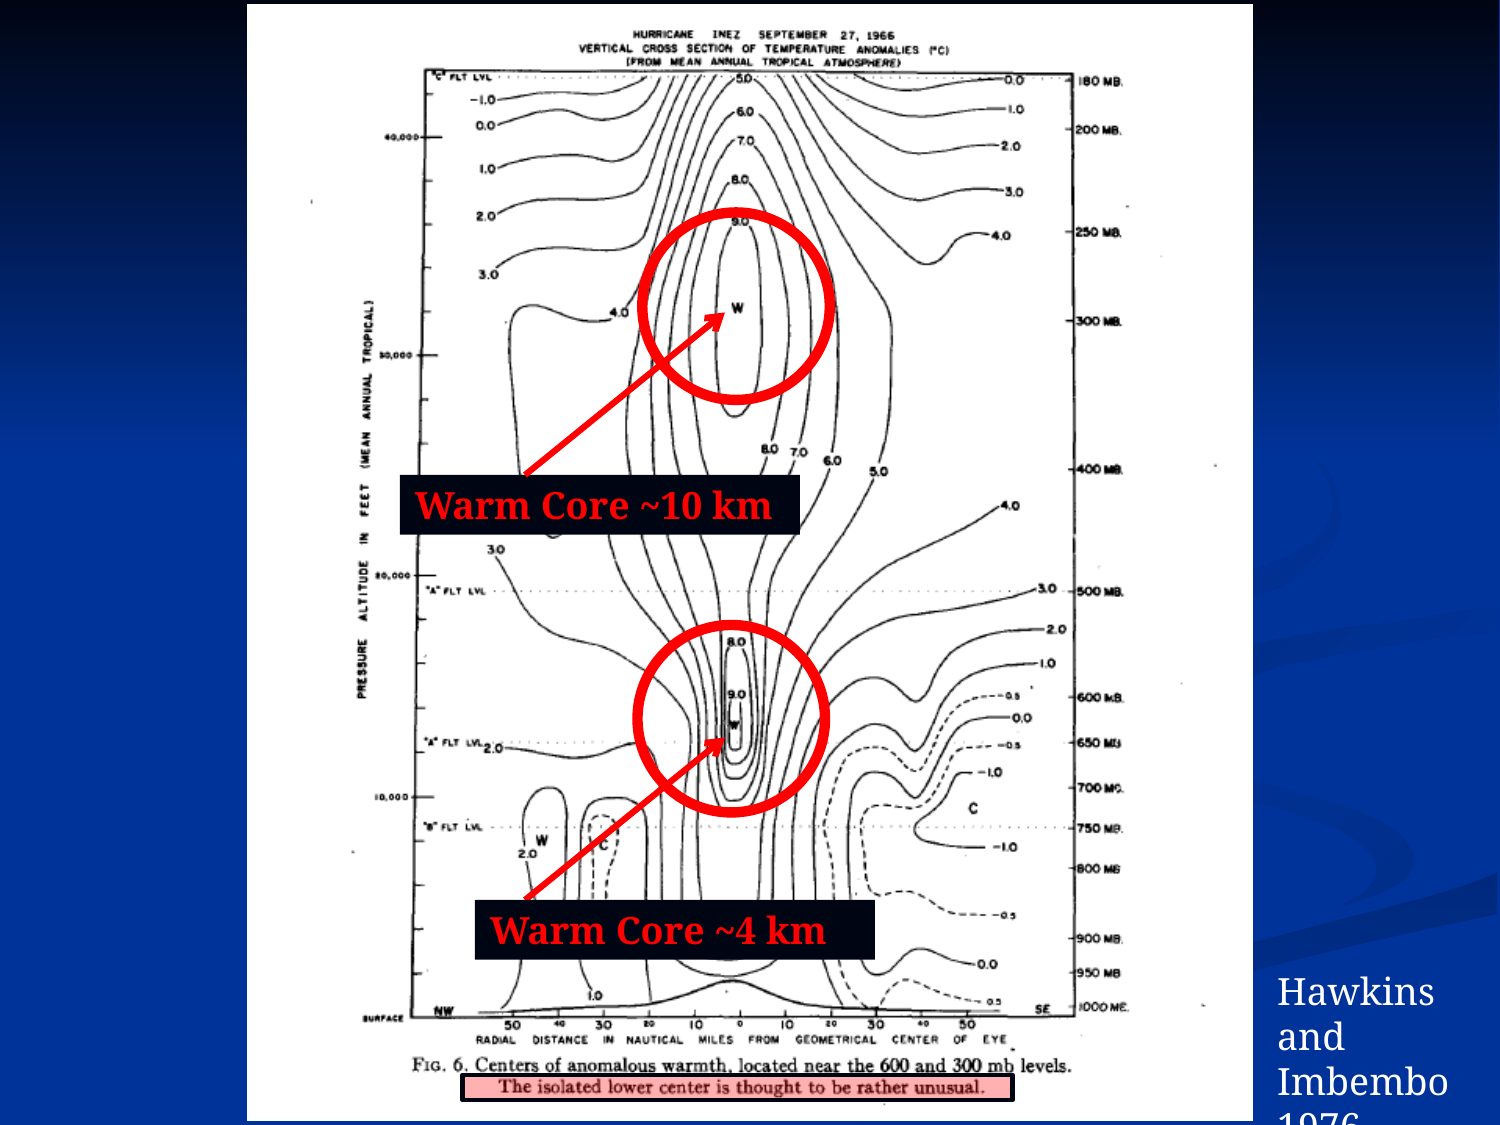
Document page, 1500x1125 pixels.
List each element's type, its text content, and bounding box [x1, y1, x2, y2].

text_box Hawkins and Imbembo 1976 [1262, 961, 1500, 1125]
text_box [524, 312, 726, 476]
picture [247, 4, 1253, 1121]
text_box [524, 737, 726, 901]
